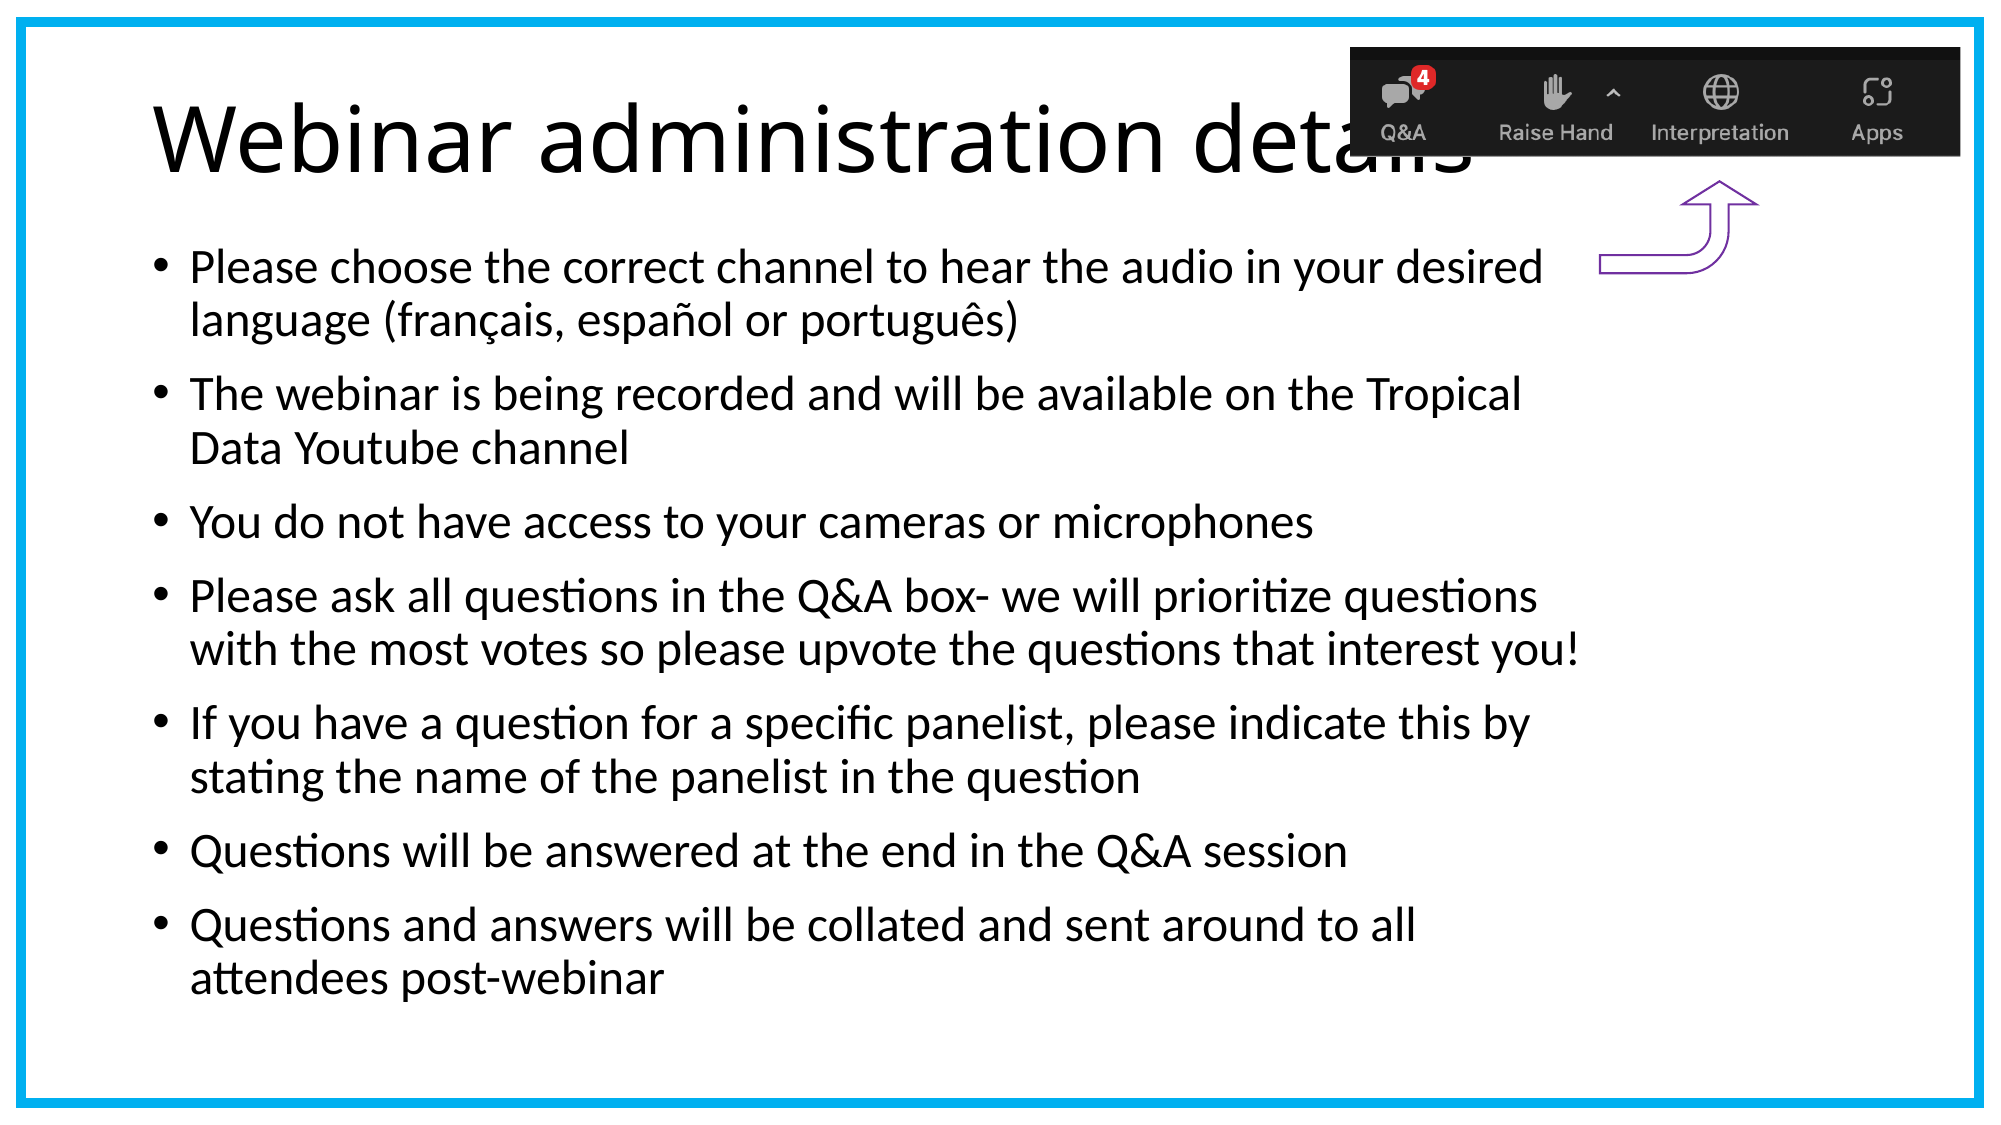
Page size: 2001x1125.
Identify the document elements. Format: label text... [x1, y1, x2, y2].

text_box [16, 17, 1984, 1108]
title Webinar administration details [137, 33, 1863, 252]
text_box [1598, 180, 1760, 275]
list Please choose the correct channel to hear the audio in your desired language (français, español or português) The webinar is being recorded and will be available on the Tropical Data Youtube channel You do not have access to your cameras or microphones Please ask all questions in the Q&A box- we will prioritize questions with the most votes so please upvote the questions that interest you! If you have a question for a specific panelist, please indicate this by stating the name of the panelist in the question Questions will be answered at the end in the Q&A session Questions and answers will be collated and sent around to all attendees post-webinar [137, 233, 1600, 1070]
picture [1349, 47, 1961, 157]
